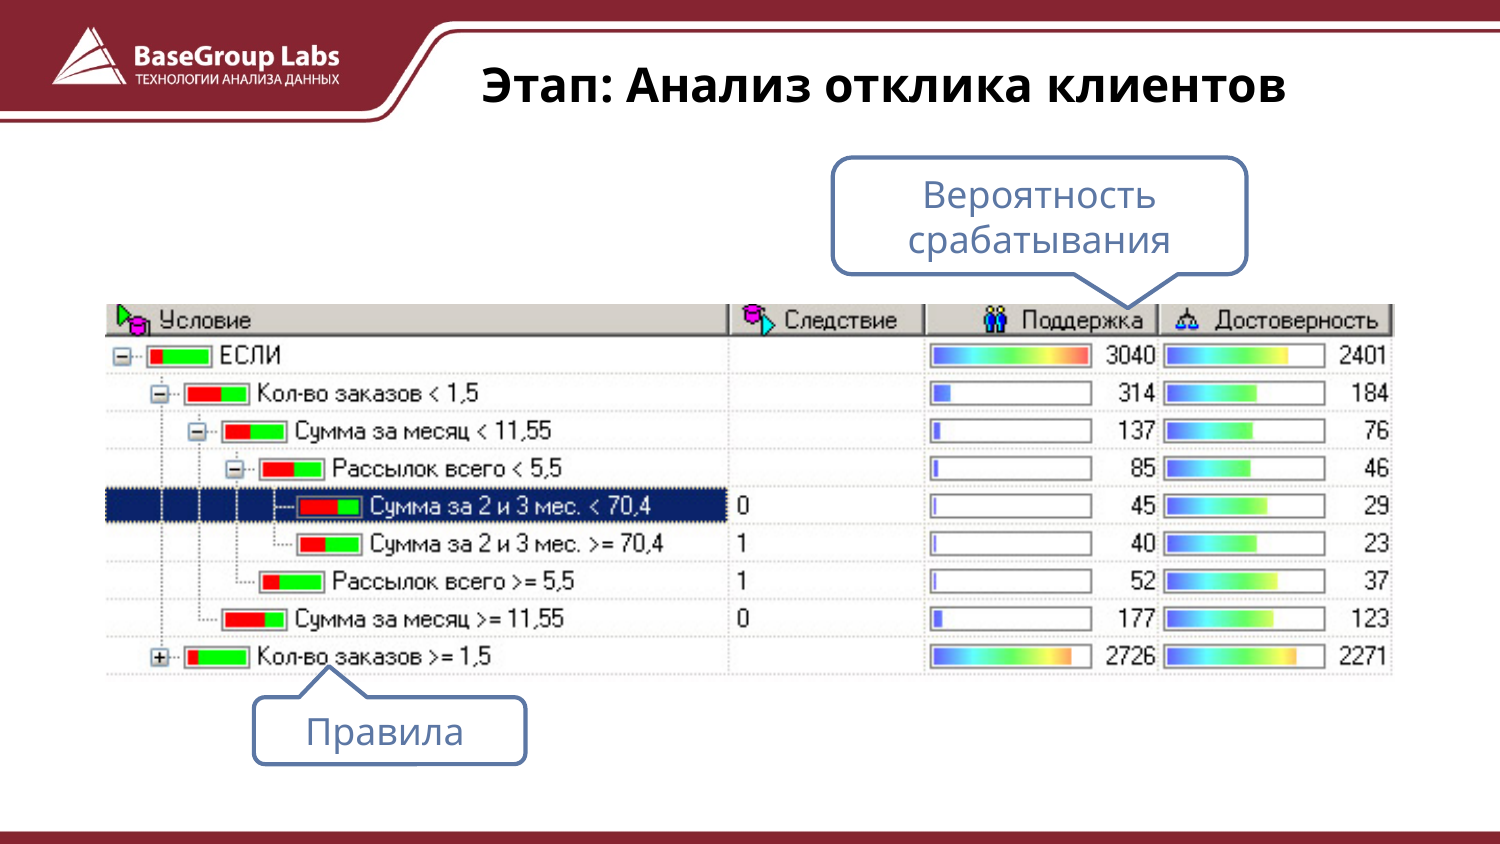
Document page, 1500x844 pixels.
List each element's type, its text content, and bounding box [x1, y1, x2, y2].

text_box Правила [251, 691, 528, 767]
picture [0, 0, 1500, 844]
title Этап: Анализ отклика клиентов [466, 43, 1463, 124]
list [104, 304, 1396, 682]
text_box Вероятность срабатывания [830, 155, 1249, 303]
